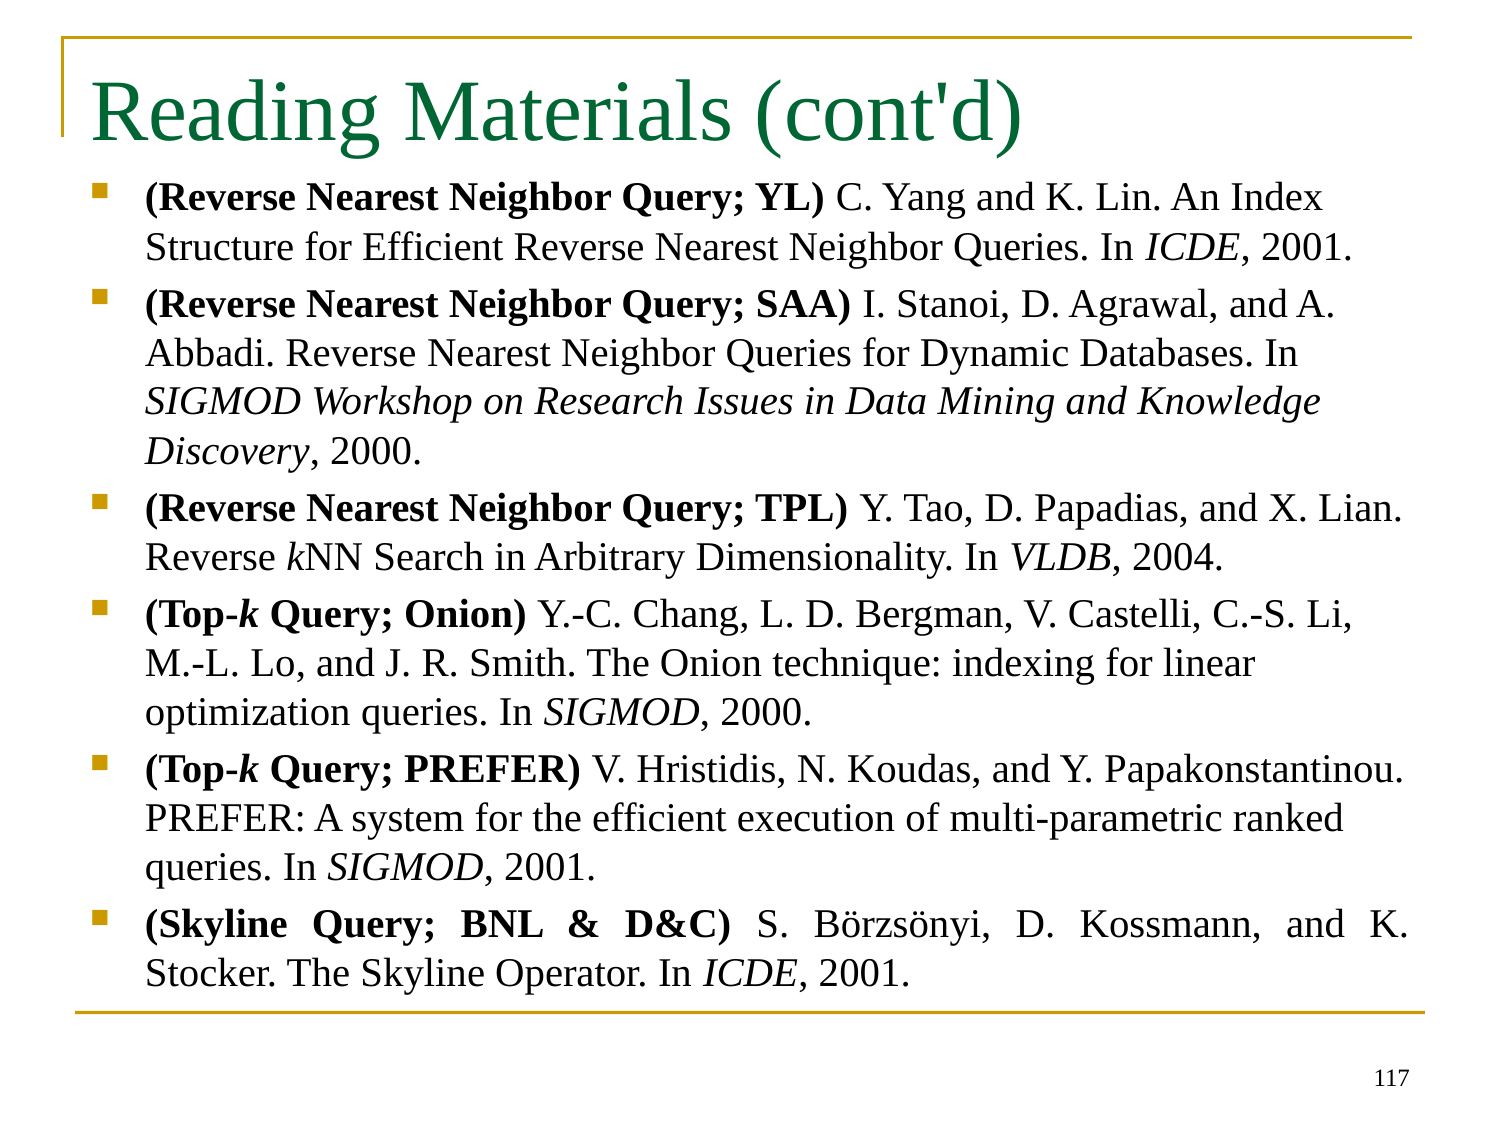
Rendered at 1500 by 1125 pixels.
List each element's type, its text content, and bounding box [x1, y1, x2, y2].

list (Reverse Nearest Neighbor Query; YL) C. Yang and K. Lin. An Index Structure for Efficient Reverse Nearest Neighbor Queries. In ICDE, 2001. (Reverse Nearest Neighbor Query; SAA) I. Stanoi, D. Agrawal, and A. Abbadi. Reverse Nearest Neighbor Queries for Dynamic Databases. In SIGMOD Workshop on Research Issues in Data Mining and Knowledge Discovery, 2000. (Reverse Nearest Neighbor Query; TPL) Y. Tao, D. Papadias, and X. Lian. Reverse kNN Search in Arbitrary Dimensionality. In VLDB, 2004. (Top-k Query; Onion) Y.-C. Chang, L. D. Bergman, V. Castelli, C.-S. Li, M.-L. Lo, and J. R. Smith. The Onion technique: indexing for linear optimization queries. In SIGMOD, 2000. (Top-k Query; PREFER) V. Hristidis, N. Koudas, and Y. Papakonstantinou. PREFER: A system for the efficient execution of multi-parametric ranked queries. In SIGMOD, 2001. (Skyline Query; BNL & D&C) S. Börzsönyi, D. Kossmann, and K. Stocker. The Skyline Operator. In ICDE, 2001. [75, 162, 1425, 1006]
title Reading Materials (cont'd) [75, 45, 1425, 162]
slide_number 117 [1074, 1024, 1425, 1100]
